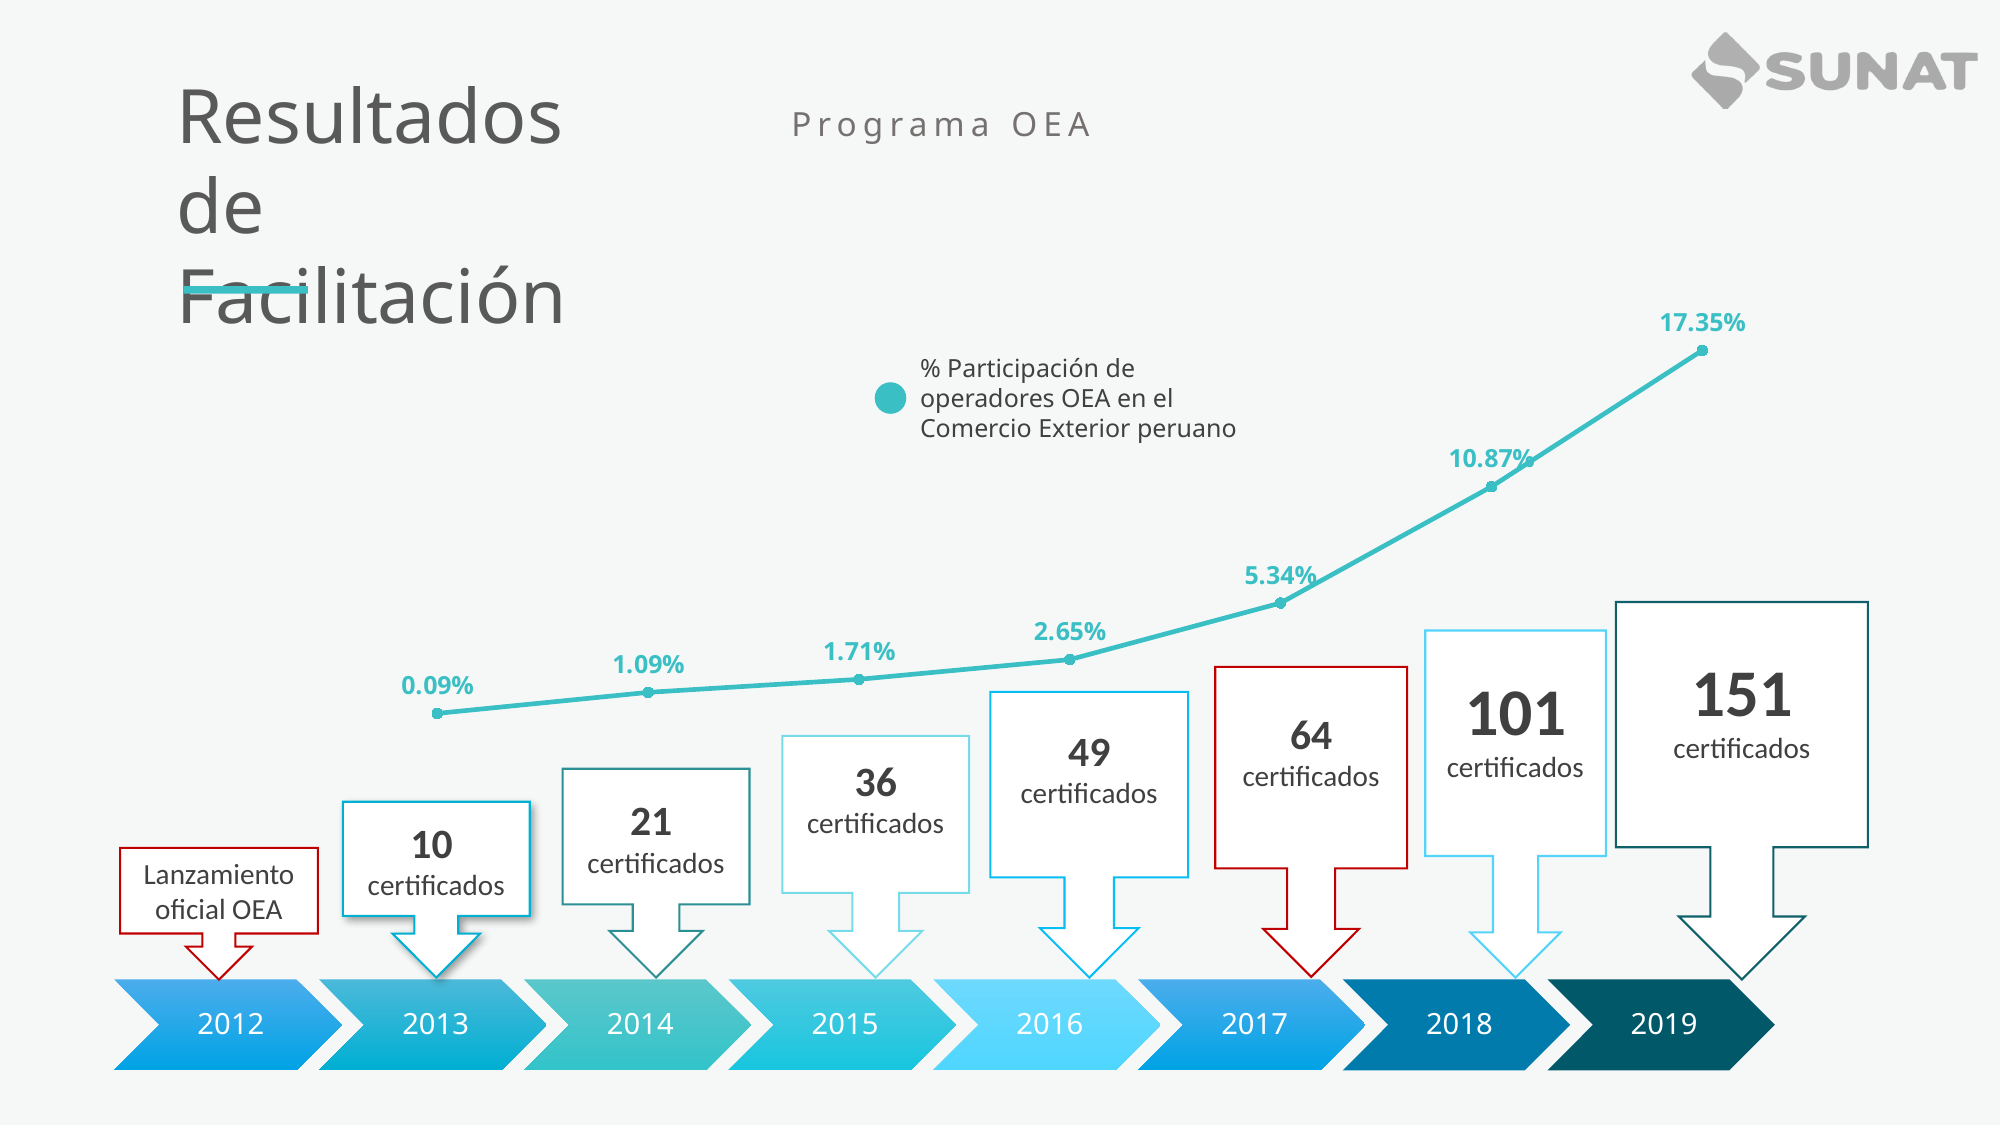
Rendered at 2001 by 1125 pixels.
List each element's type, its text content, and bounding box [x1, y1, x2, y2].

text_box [114, 602, 1886, 1094]
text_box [875, 345, 1269, 452]
picture [1686, 29, 1982, 112]
chart [301, 286, 1839, 725]
text_box [182, 285, 309, 295]
text_box Programa OEA [776, 75, 1456, 150]
text_box Resultados de Facilitación [161, 60, 659, 346]
